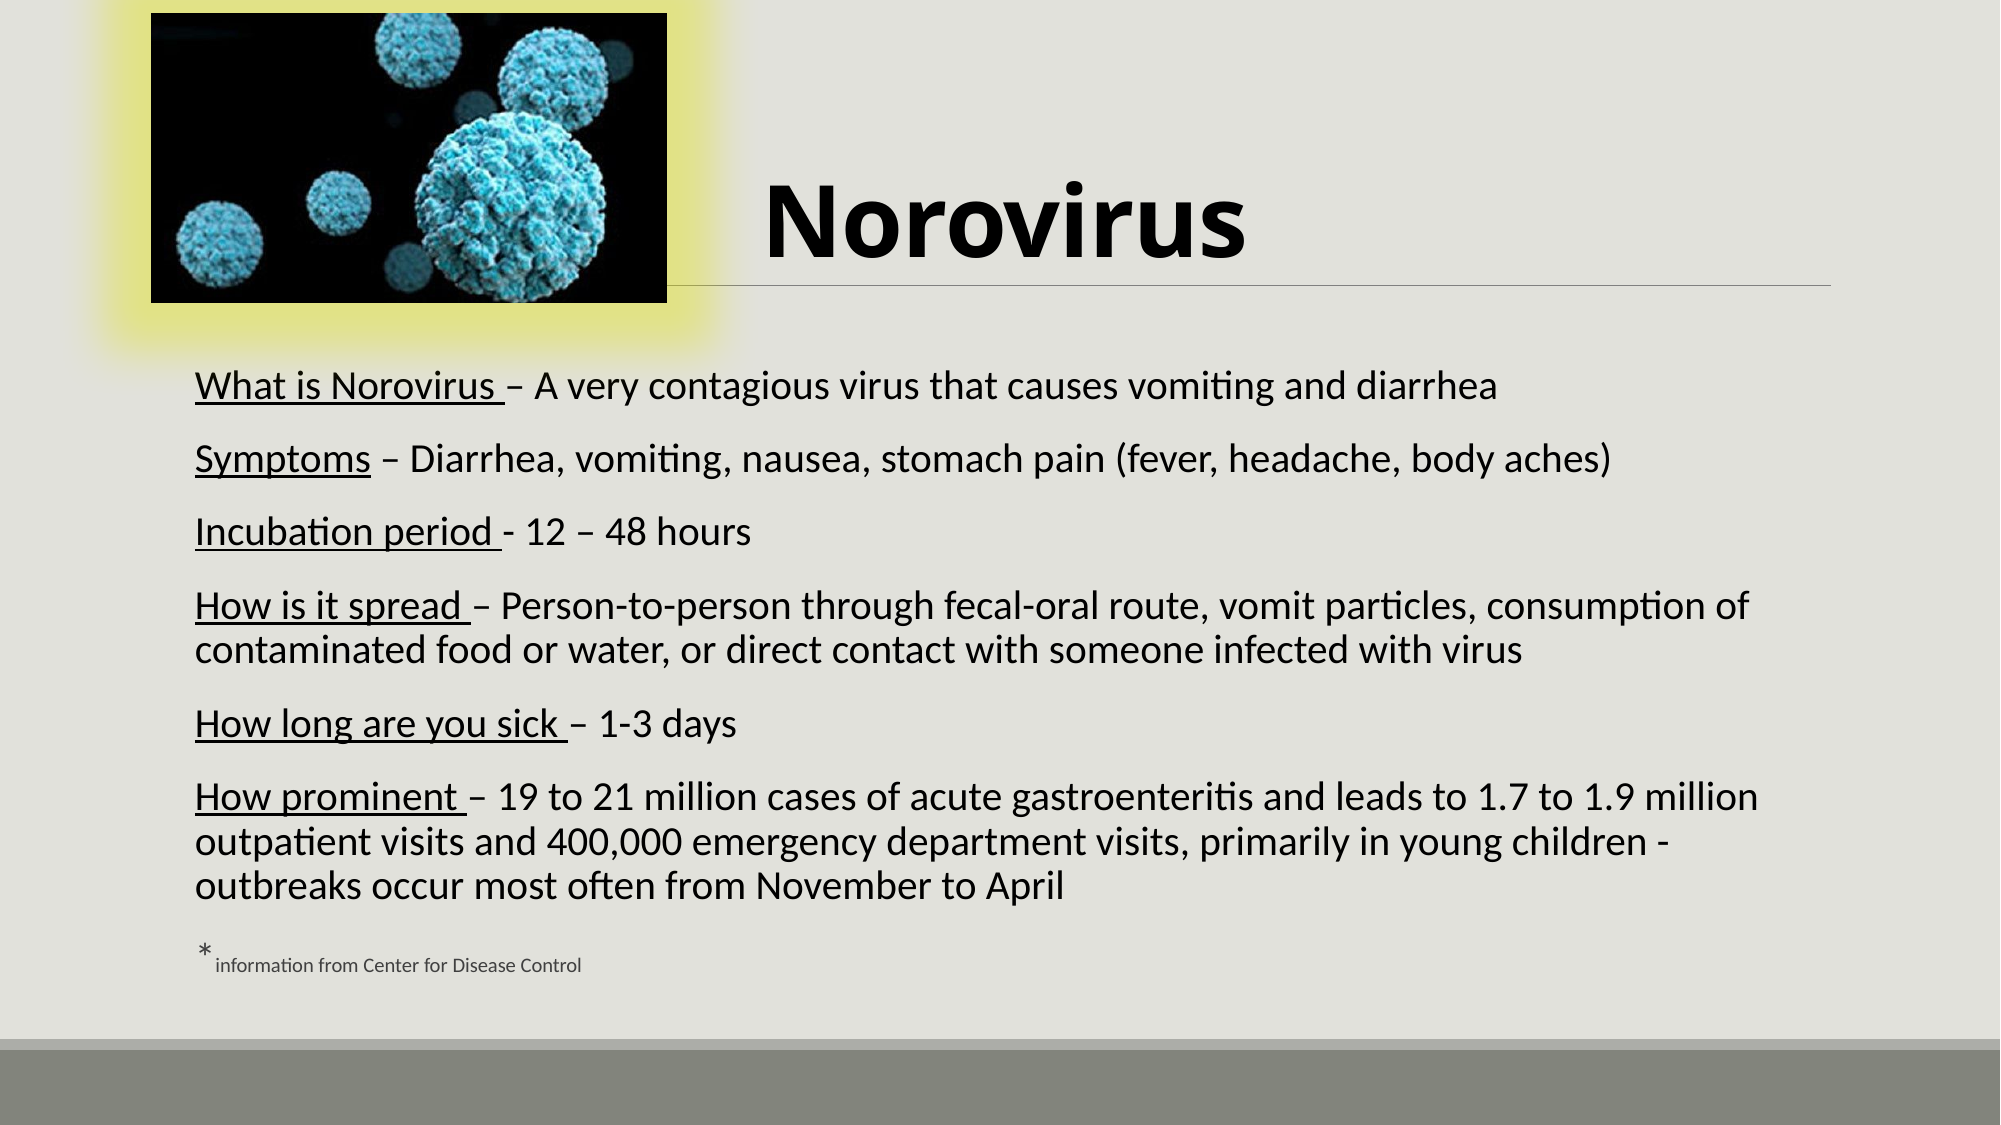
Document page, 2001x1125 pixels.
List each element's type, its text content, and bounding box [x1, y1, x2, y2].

title Norovirus [746, 47, 1830, 285]
list What is Norovirus – A very contagious virus that causes vomiting and diarrhea Symptoms – Diarrhea, vomiting, nausea, stomach pain (fever, headache, body aches) Incubation period - 12 – 48 hours How is it spread – Person-to-person through fecal-oral route, vomit particles, consumption of contaminated food or water, or direct contact with someone infected with virus How long are you sick – 1-3 days How prominent – 19 to 21 million cases of acute gastroenteritis and leads to 1.7 to 1.9 million outpatient visits and 400,000 emergency department visits, primarily in young children - outbreaks occur most often from November to April *information from Center for Disease Control [180, 356, 1830, 993]
picture [151, 12, 667, 304]
